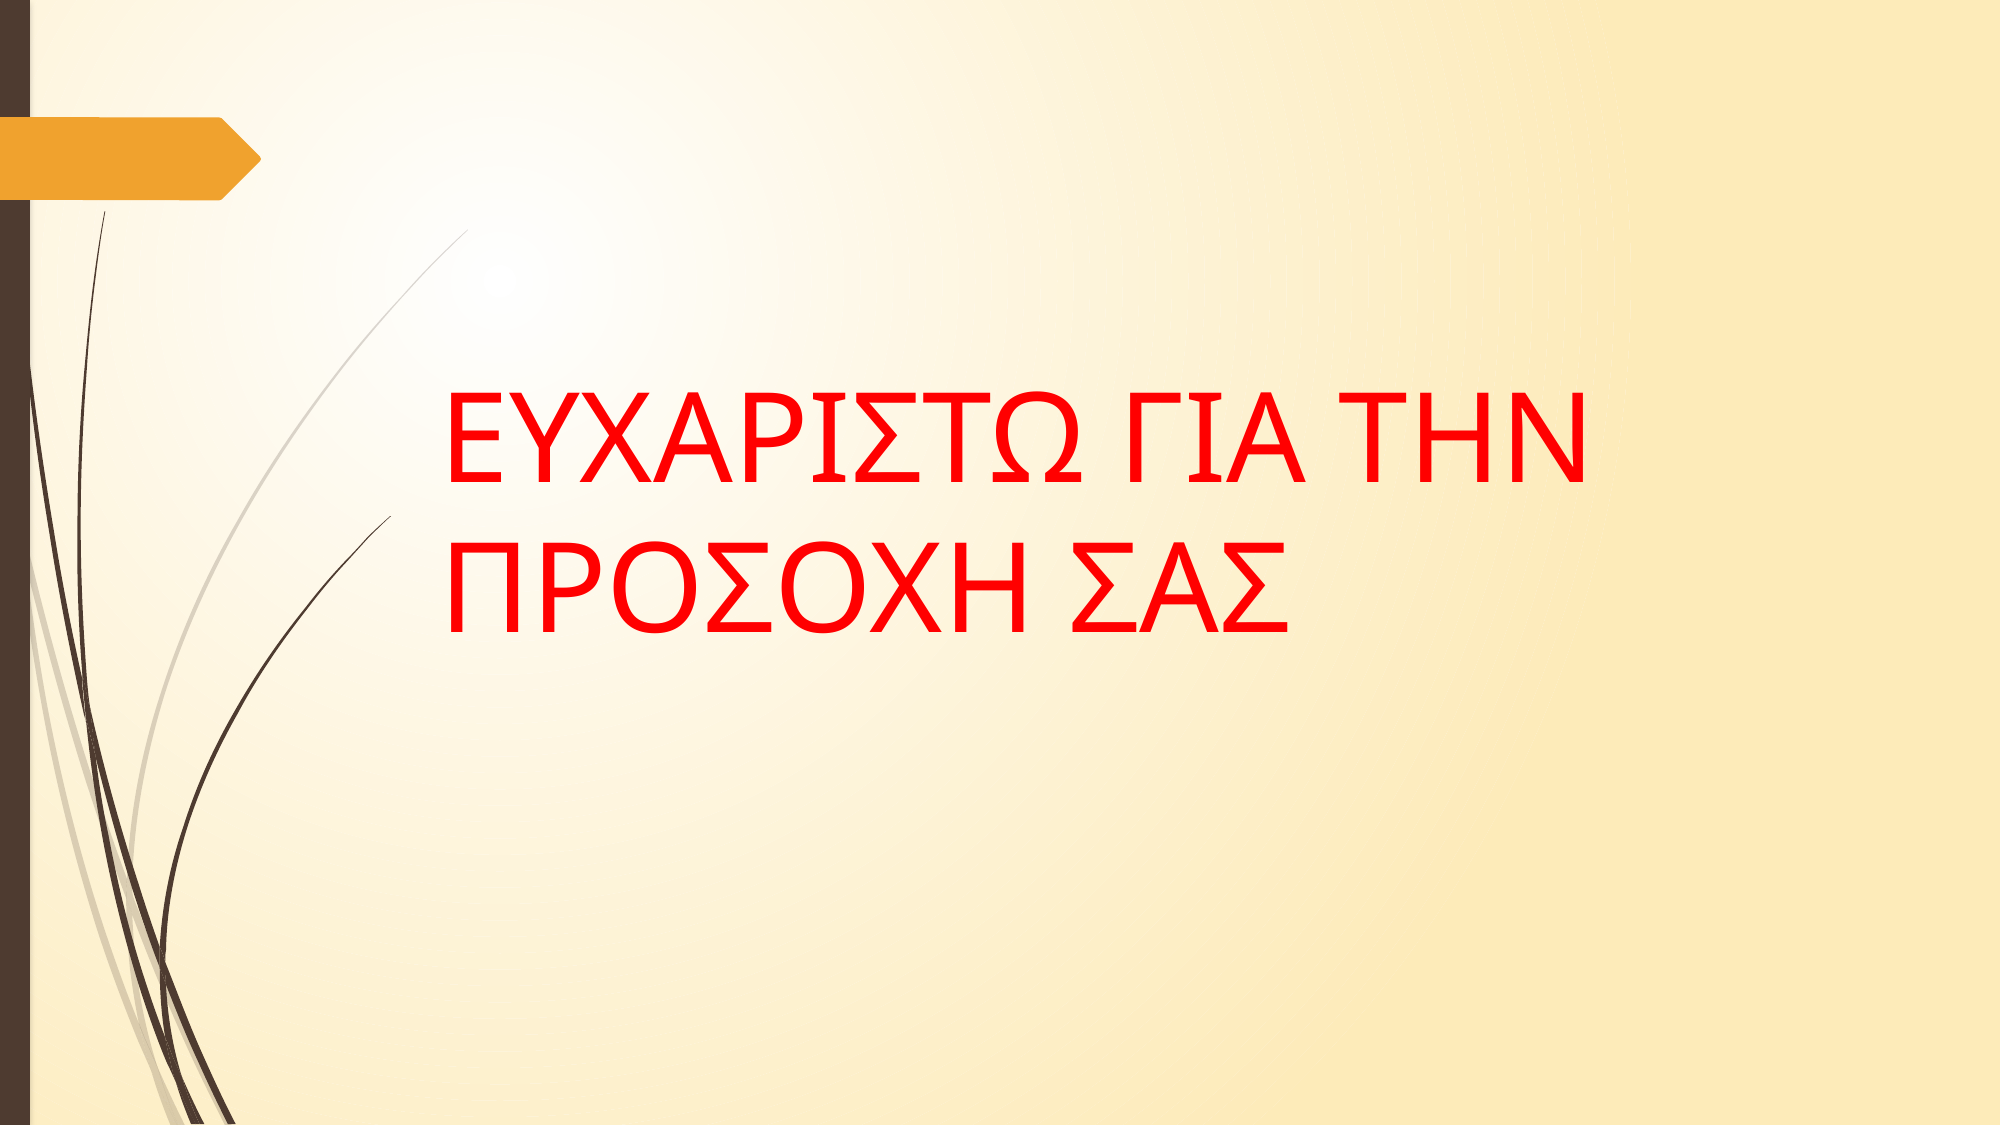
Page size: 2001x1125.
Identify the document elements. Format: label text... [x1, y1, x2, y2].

list ΕΥΧΑΡΙΣΤΩ ΓΙΑ ΤΗΝ ΠΡΟΣΟΧΗ ΣΑΣ [424, 350, 1888, 970]
